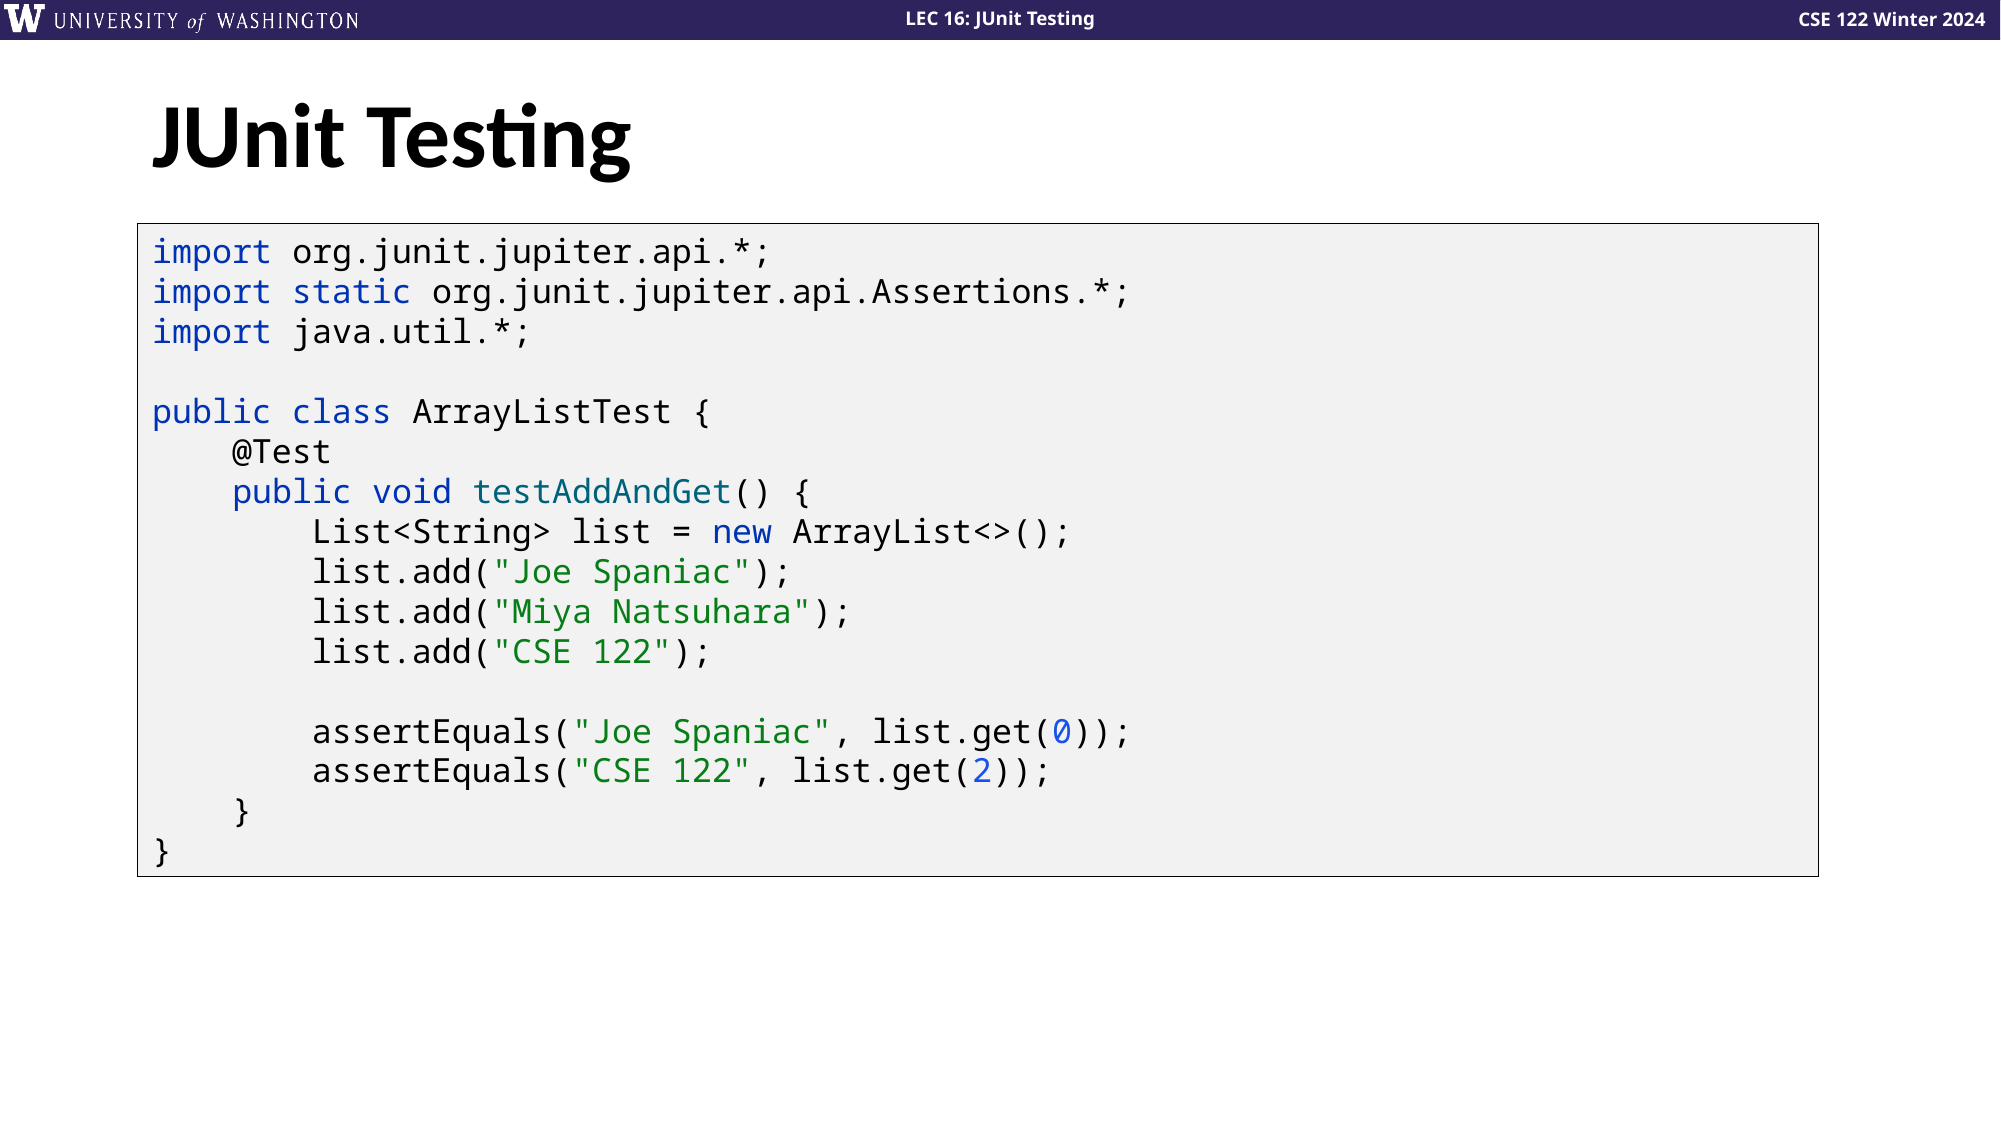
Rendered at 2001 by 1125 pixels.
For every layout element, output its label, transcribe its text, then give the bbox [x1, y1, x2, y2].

text_box import org.junit.jupiter.api.*; import static org.junit.jupiter.api.Assertions.*; import java.util.*; public class ArrayListTest { @Test public void testAddAndGet() { List<String> list = new ArrayList<>(); list.add("Joe Spaniac"); list.add("Miya Natsuhara"); list.add("CSE 122"); assertEquals("Joe Spaniac", list.get(0)); assertEquals("CSE 122", list.get(2)); } } [137, 223, 1819, 877]
picture [4, 4, 358, 33]
title JUnit Testing [137, 74, 1863, 200]
